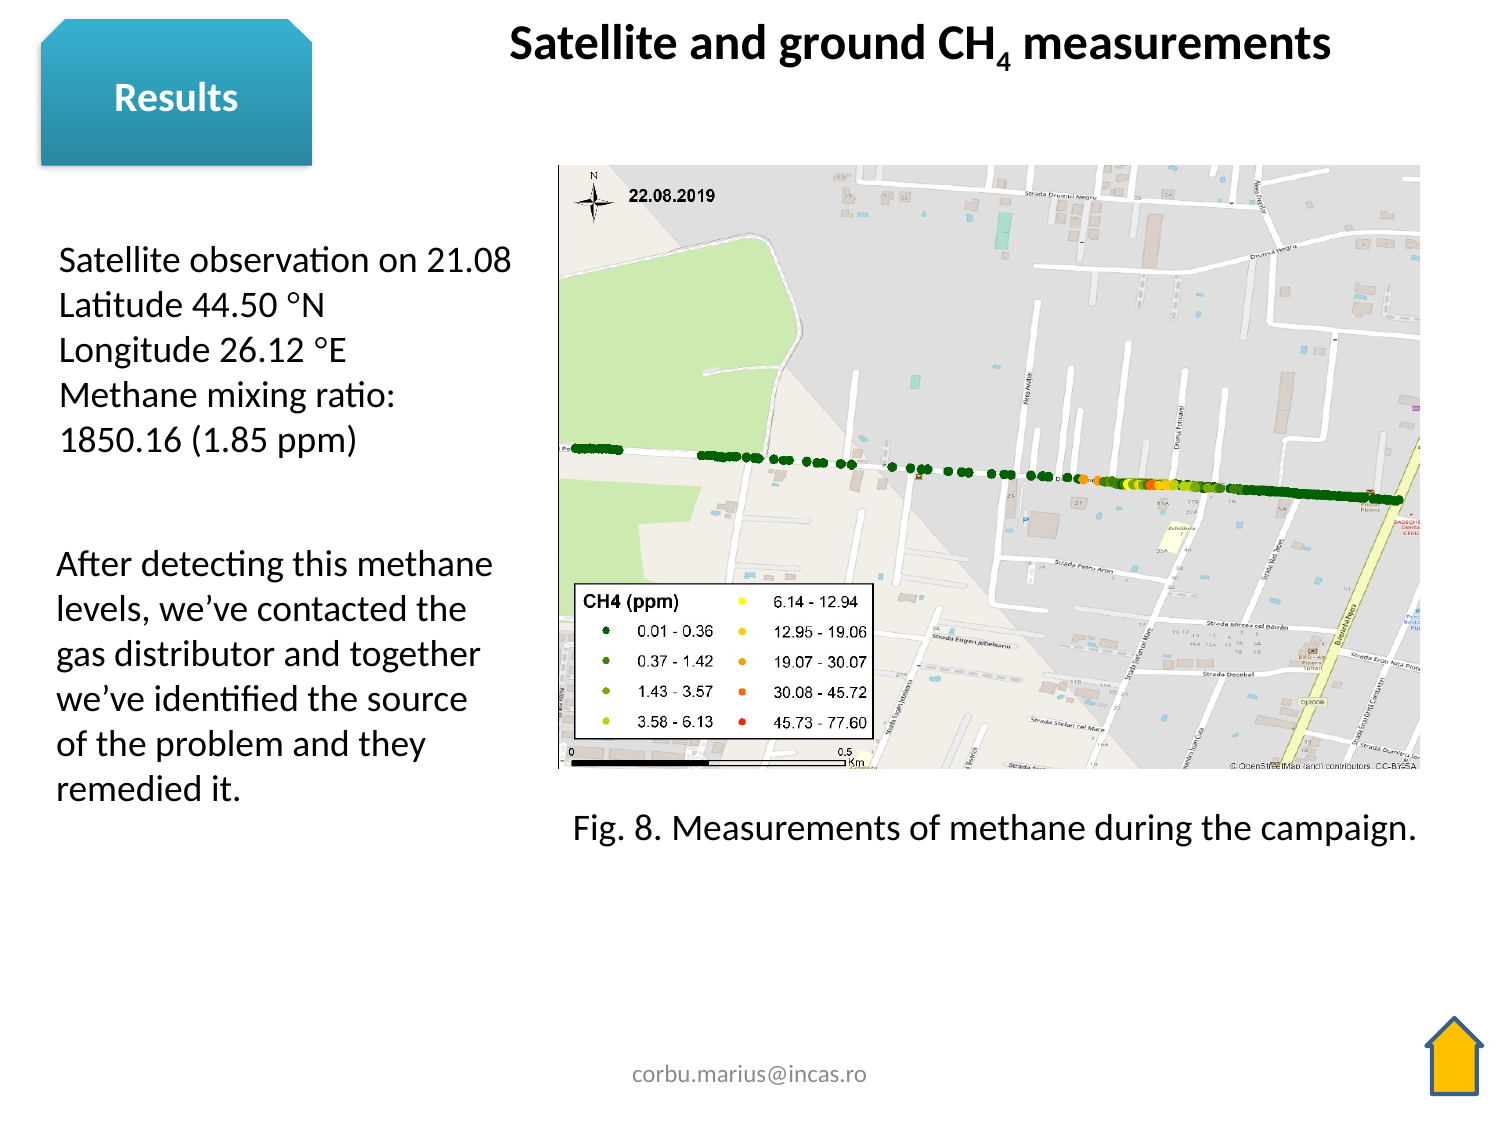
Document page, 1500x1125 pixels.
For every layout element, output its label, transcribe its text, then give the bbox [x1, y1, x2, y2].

text_box Results [41, 19, 312, 166]
footer corbu.marius@incas.ro [512, 1042, 988, 1103]
text_box Satellite and ground CH4 measurements [494, 1, 1347, 85]
text_box Fig. 8. Measurements of methane during the campaign. [558, 795, 1447, 856]
text_box Satellite observation on 21.08 Latitude 44.50 °N Longitude 26.12 °E Methane mixing ratio: 1850.16 (1.85 ppm) [43, 227, 528, 468]
picture [557, 165, 1421, 770]
text_box [1424, 1015, 1485, 1097]
text_box After detecting this methane levels, we’ve contacted the gas distributor and together we’ve identified the source of the problem and they remedied it. [41, 531, 513, 817]
